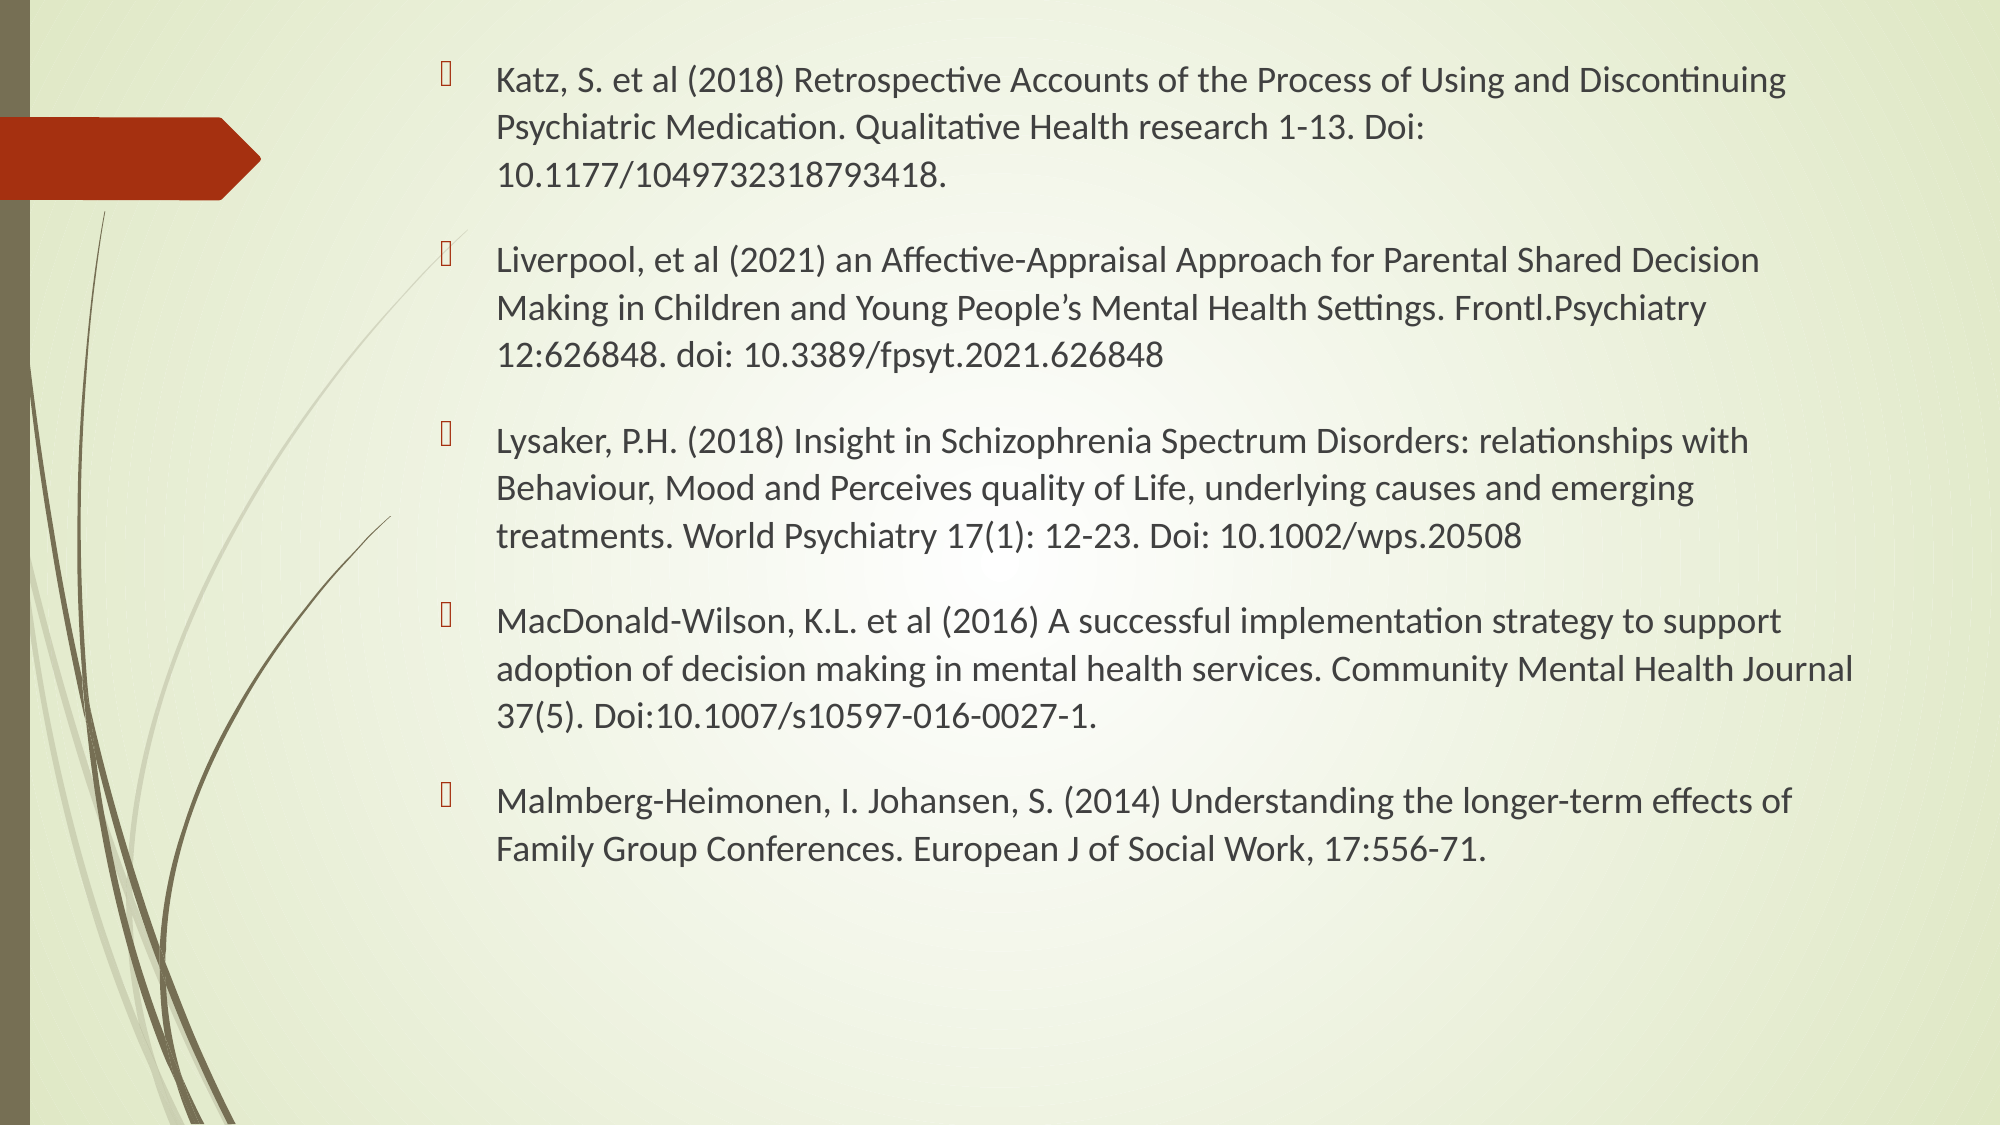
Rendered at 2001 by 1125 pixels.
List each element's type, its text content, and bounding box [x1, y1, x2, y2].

list Katz, S. et al (2018) Retrospective Accounts of the Process of Using and Discontinuing Psychiatric Medication. Qualitative Health research 1-13. Doi: 10.1177/1049732318793418. Liverpool, et al (2021) an Affective-Appraisal Approach for Parental Shared Decision Making in Children and Young People’s Mental Health Settings. Frontl.Psychiatry 12:626848. doi: 10.3389/fpsyt.2021.626848 Lysaker, P.H. (2018) Insight in Schizophrenia Spectrum Disorders: relationships with Behaviour, Mood and Perceives quality of Life, underlying causes and emerging treatments. World Psychiatry 17(1): 12-23. Doi: 10.1002/wps.20508 MacDonald-Wilson, K.L. et al (2016) A successful implementation strategy to support adoption of decision making in mental health services. Community Mental Health Journal 37(5). Doi:10.1007/s10597-016-0027-1. Malmberg-Heimonen, I. Johansen, S. (2014) Understanding the longer-term effects of Family Group Conferences. European J of Social Work, 17:556-71. [424, 44, 1888, 970]
